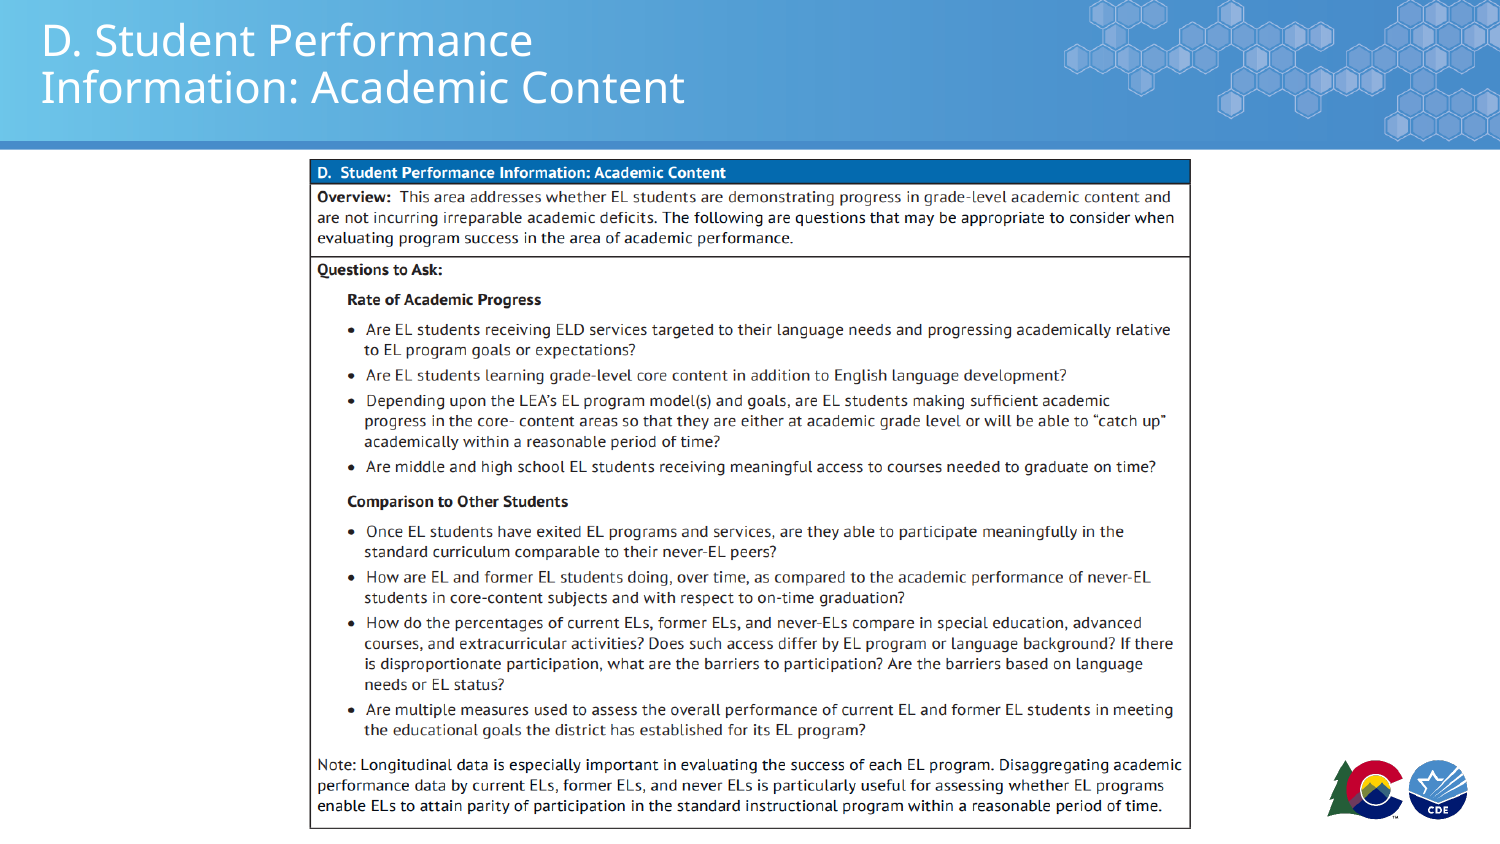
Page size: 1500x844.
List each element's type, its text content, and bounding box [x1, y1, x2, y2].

picture [1326, 759, 1468, 820]
title D. Student Performance Information: Academic Content [40, 18, 786, 130]
picture [0, 0, 1500, 150]
picture [304, 152, 1196, 832]
